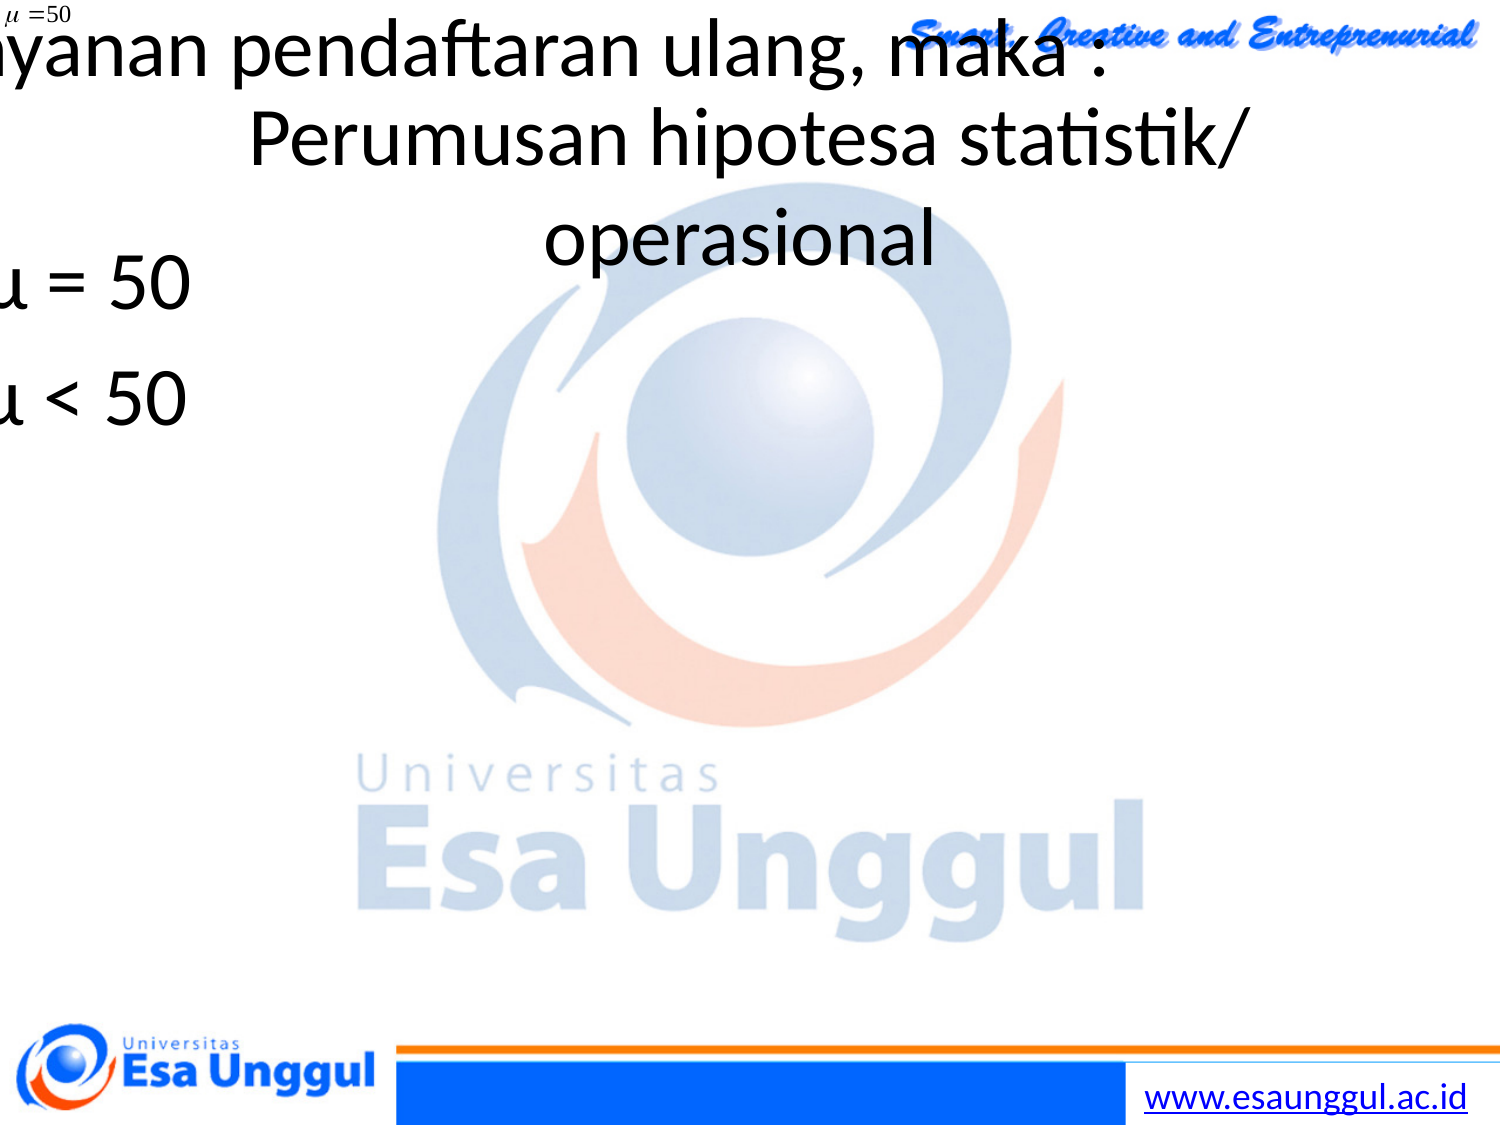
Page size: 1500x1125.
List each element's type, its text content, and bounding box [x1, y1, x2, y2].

picture [0, 1, 1500, 1125]
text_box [0, 0, 76, 33]
title Perumusan hipotesa statistik/ operasional [75, 75, 1425, 300]
